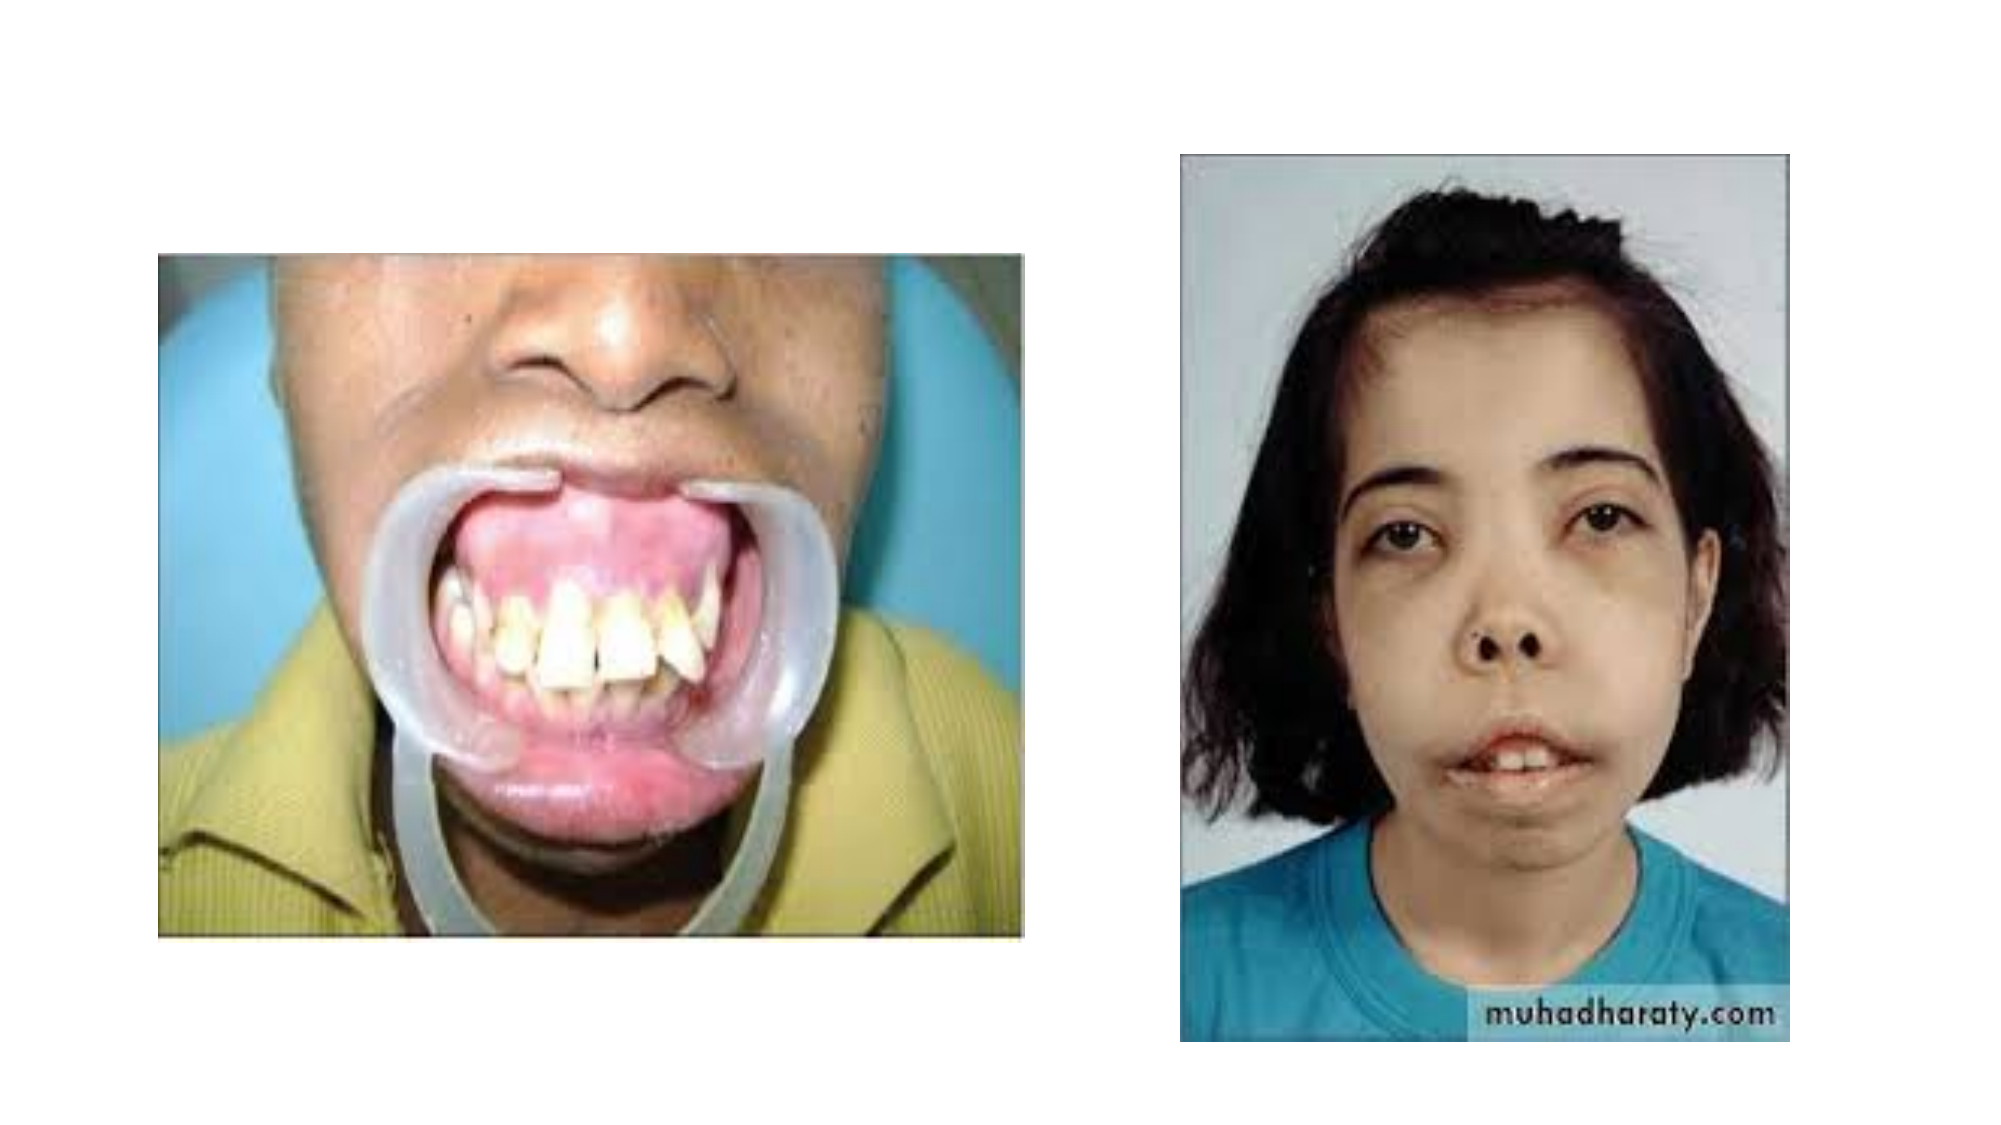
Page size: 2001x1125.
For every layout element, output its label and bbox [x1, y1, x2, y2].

list [1180, 154, 1790, 1042]
picture [158, 253, 1025, 943]
